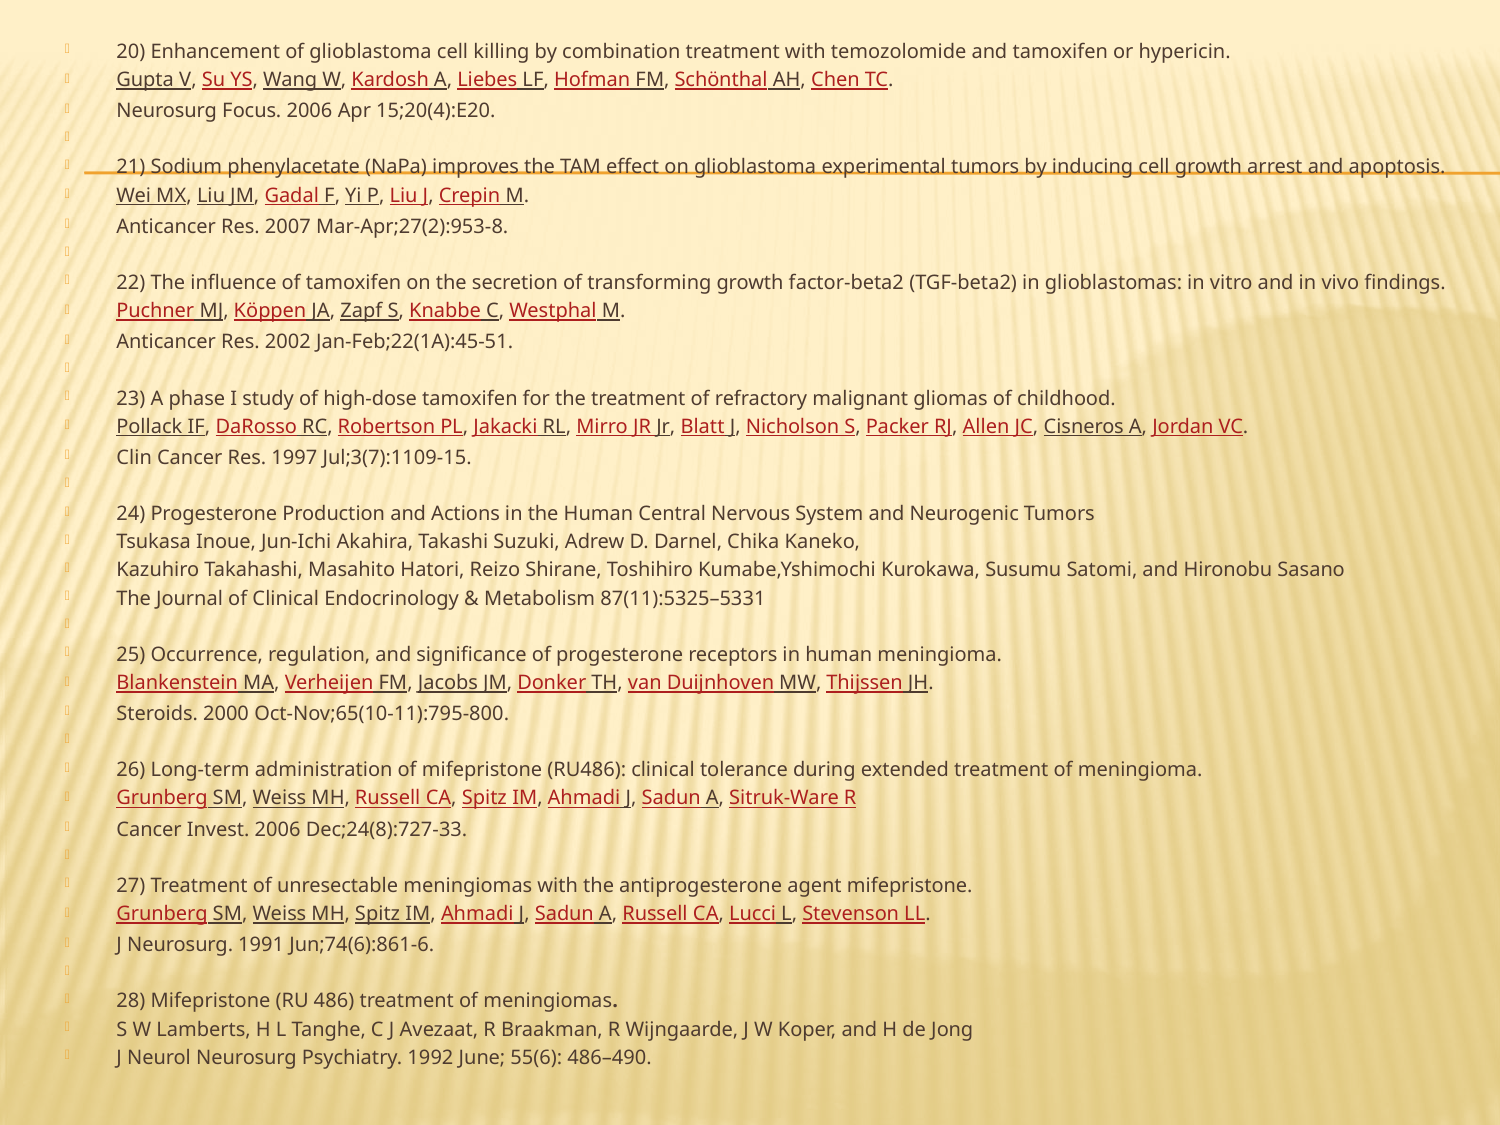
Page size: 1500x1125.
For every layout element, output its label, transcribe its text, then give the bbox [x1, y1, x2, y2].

list 20) Enhancement of glioblastoma cell killing by combination treatment with temozolomide and tamoxifen or hypericin. Gupta V, Su YS, Wang W, Kardosh A, Liebes LF, Hofman FM, Schönthal AH, Chen TC. Neurosurg Focus. 2006 Apr 15;20(4):E20. 21) Sodium phenylacetate (NaPa) improves the TAM effect on glioblastoma experimental tumors by inducing cell growth arrest and apoptosis. Wei MX, Liu JM, Gadal F, Yi P, Liu J, Crepin M. Anticancer Res. 2007 Mar-Apr;27(2):953-8. 22) The influence of tamoxifen on the secretion of transforming growth factor-beta2 (TGF-beta2) in glioblastomas: in vitro and in vivo findings. Puchner MJ, Köppen JA, Zapf S, Knabbe C, Westphal M. Anticancer Res. 2002 Jan-Feb;22(1A):45-51. 23) A phase I study of high-dose tamoxifen for the treatment of refractory malignant gliomas of childhood. Pollack IF, DaRosso RC, Robertson PL, Jakacki RL, Mirro JR Jr, Blatt J, Nicholson S, Packer RJ, Allen JC, Cisneros A, Jordan VC. Clin Cancer Res. 1997 Jul;3(7):1109-15. 24) Progesterone Production and Actions in the Human Central Nervous System and Neurogenic Tumors Tsukasa Inoue, Jun-Ichi Akahira, Takashi Suzuki, Adrew D. Darnel, Chika Kaneko, Kazuhiro Takahashi, Masahito Hatori, Reizo Shirane, Toshihiro Kumabe,Yshimochi Kurokawa, Susumu Satomi, and Hironobu Sasano The Journal of Clinical Endocrinology & Metabolism 87(11):5325–5331 25) Occurrence, regulation, and significance of progesterone receptors in human meningioma. Blankenstein MA, Verheijen FM, Jacobs JM, Donker TH, van Duijnhoven MW, Thijssen JH. Steroids. 2000 Oct-Nov;65(10-11):795-800. 26) Long-term administration of mifepristone (RU486): clinical tolerance during extended treatment of meningioma. Grunberg SM, Weiss MH, Russell CA, Spitz IM, Ahmadi J, Sadun A, Sitruk-Ware R Cancer Invest. 2006 Dec;24(8):727-33. 27) Treatment of unresectable meningiomas with the antiprogesterone agent mifepristone. Grunberg SM, Weiss MH, Spitz IM, Ahmadi J, Sadun A, Russell CA, Lucci L, Stevenson LL. J Neurosurg. 1991 Jun;74(6):861-6. 28) Mifepristone (RU 486) treatment of meningiomas. S W Lamberts, H L Tanghe, C J Avezaat, R Braakman, R Wijngaarde, J W Koper, and H de Jong J Neurol Neurosurg Psychiatry. 1992 June; 55(6): 486–490. [50, 30, 1475, 1083]
